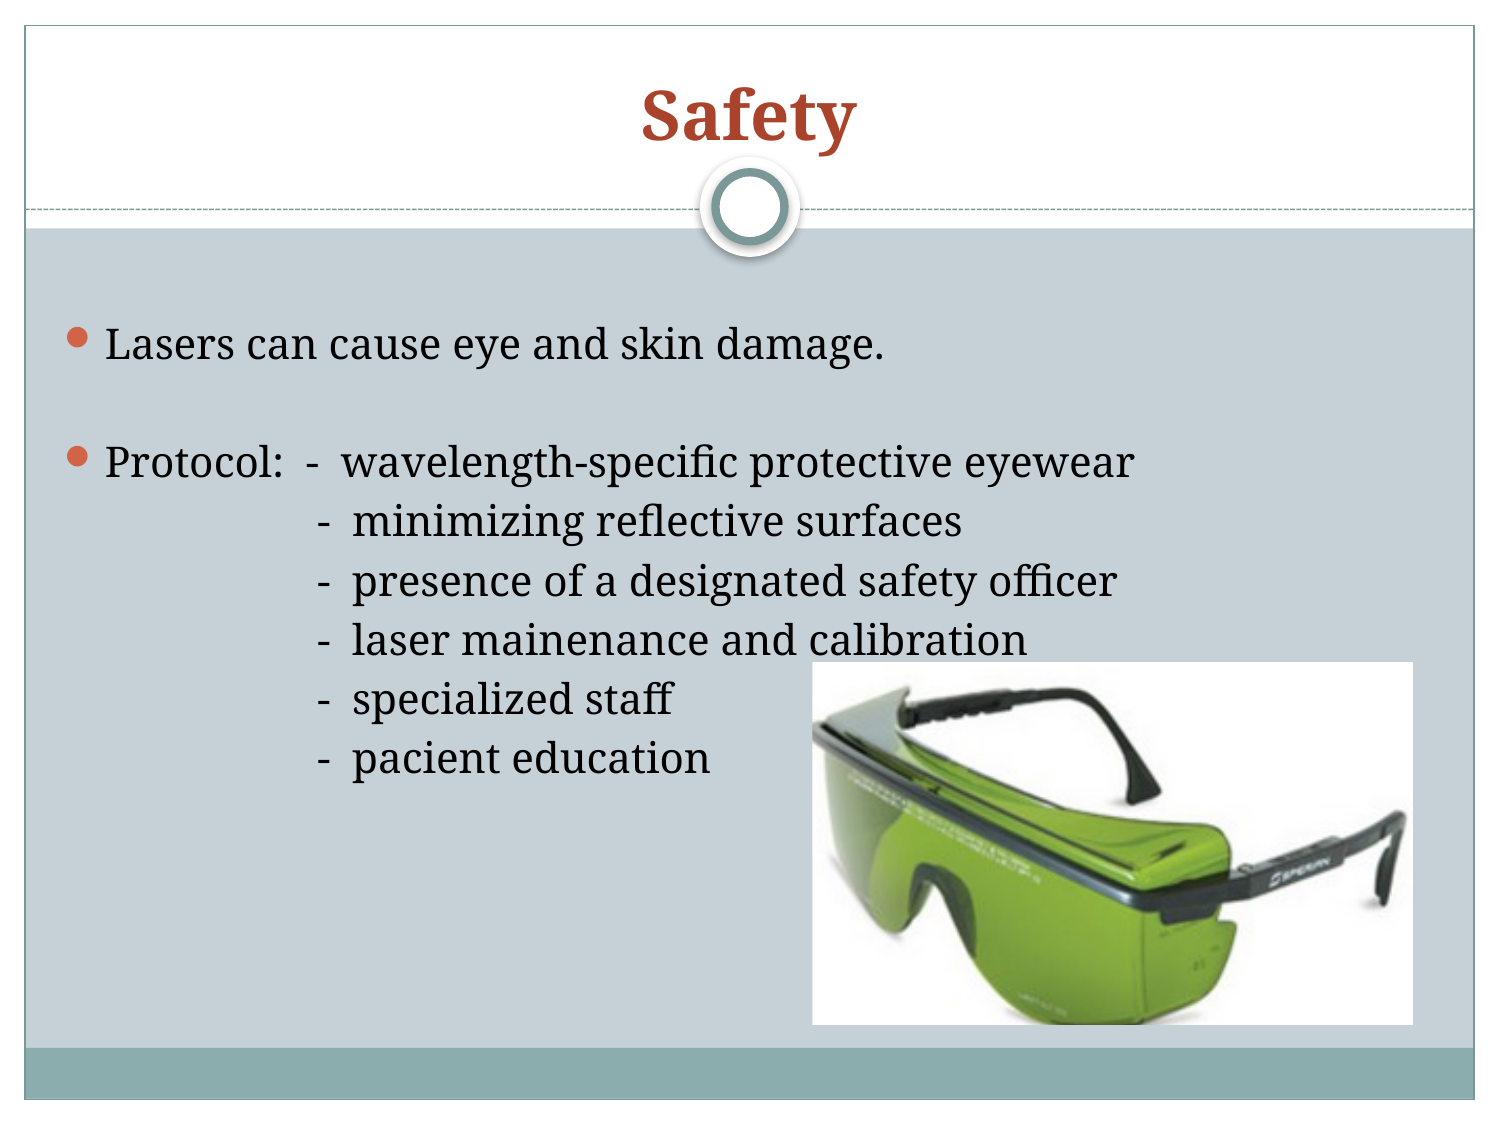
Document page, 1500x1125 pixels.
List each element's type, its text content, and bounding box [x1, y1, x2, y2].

picture [812, 662, 1413, 1026]
title Safety [49, 37, 1450, 162]
list Lasers can cause eye and skin damage. Protocol: - wavelength-specific protective eyewear - minimizing reflective surfaces - presence of a designated safety officer - laser mainenance and calibration - specialized staff - pacient education [49, 250, 1445, 1013]
